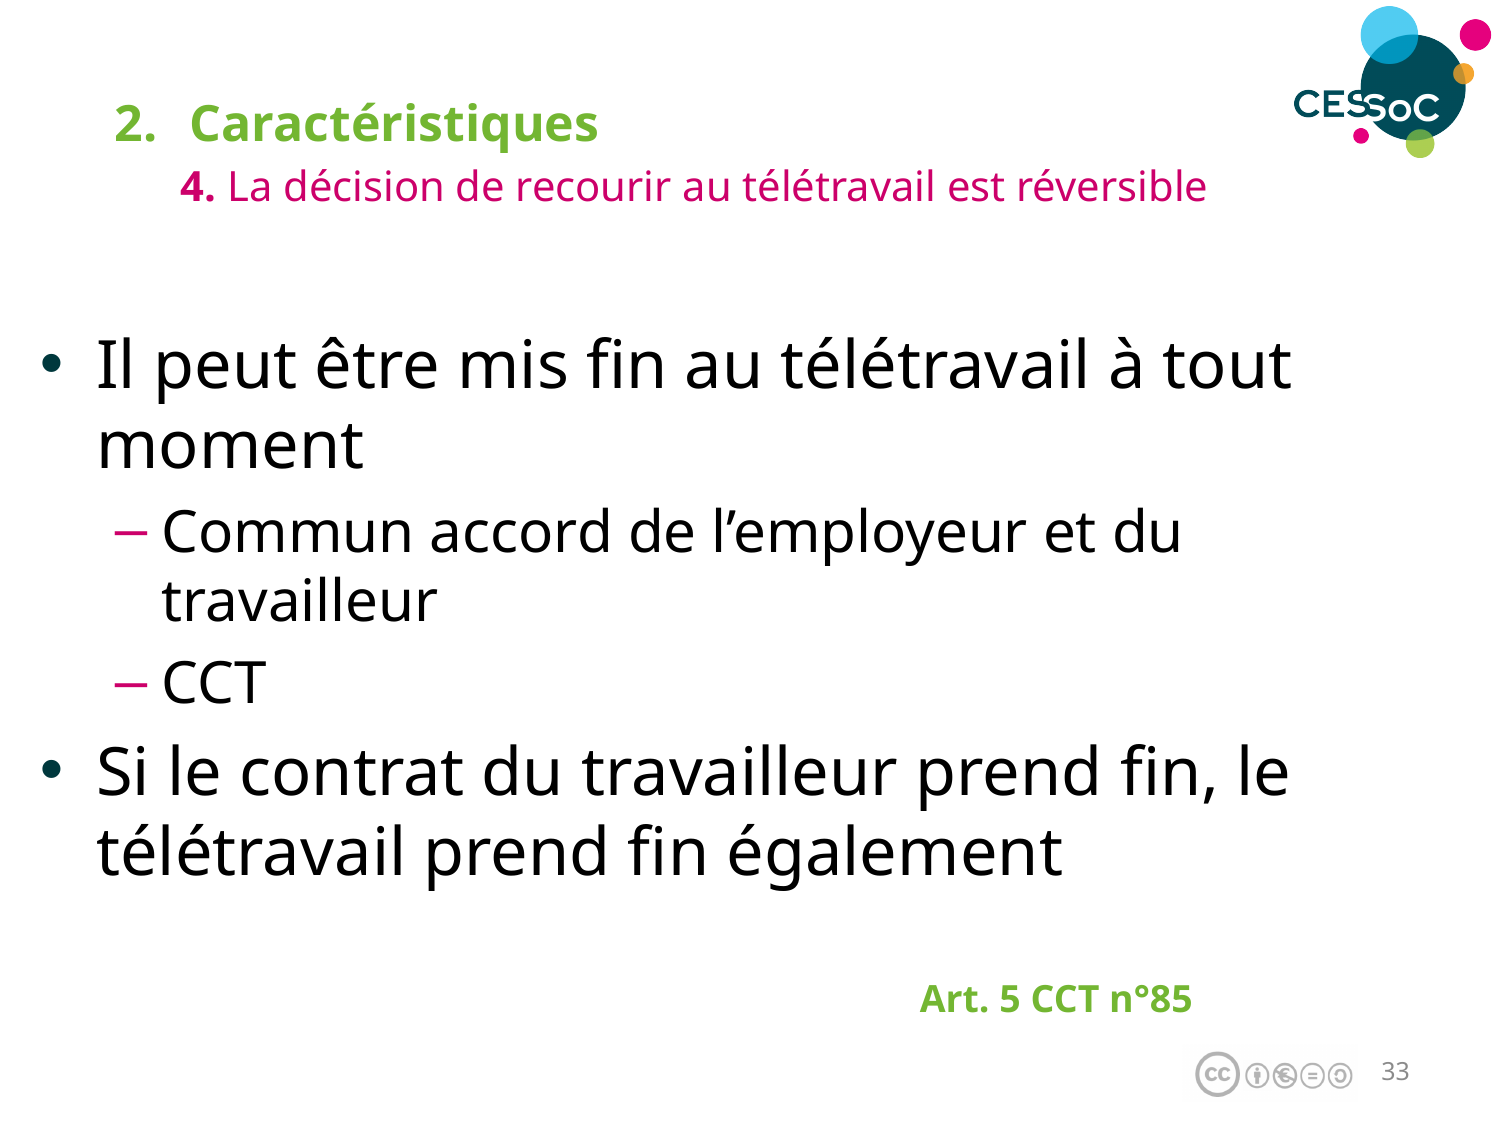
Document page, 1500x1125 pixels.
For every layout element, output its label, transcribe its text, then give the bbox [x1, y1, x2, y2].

picture [1294, 6, 1495, 158]
text_box Art. 5 CCT n°85 [905, 967, 1500, 1027]
slide_number 32 [1074, 1042, 1425, 1103]
list Il peut être mis fin au télétravail à tout moment Commun accord de l’employeur et du travailleur CCT Si le contrat du travailleur prend fin, le télétravail prend fin également [24, 314, 1475, 985]
text_box Caractéristiques 4. La décision de recourir au télétravail est réversible [24, 84, 1321, 260]
